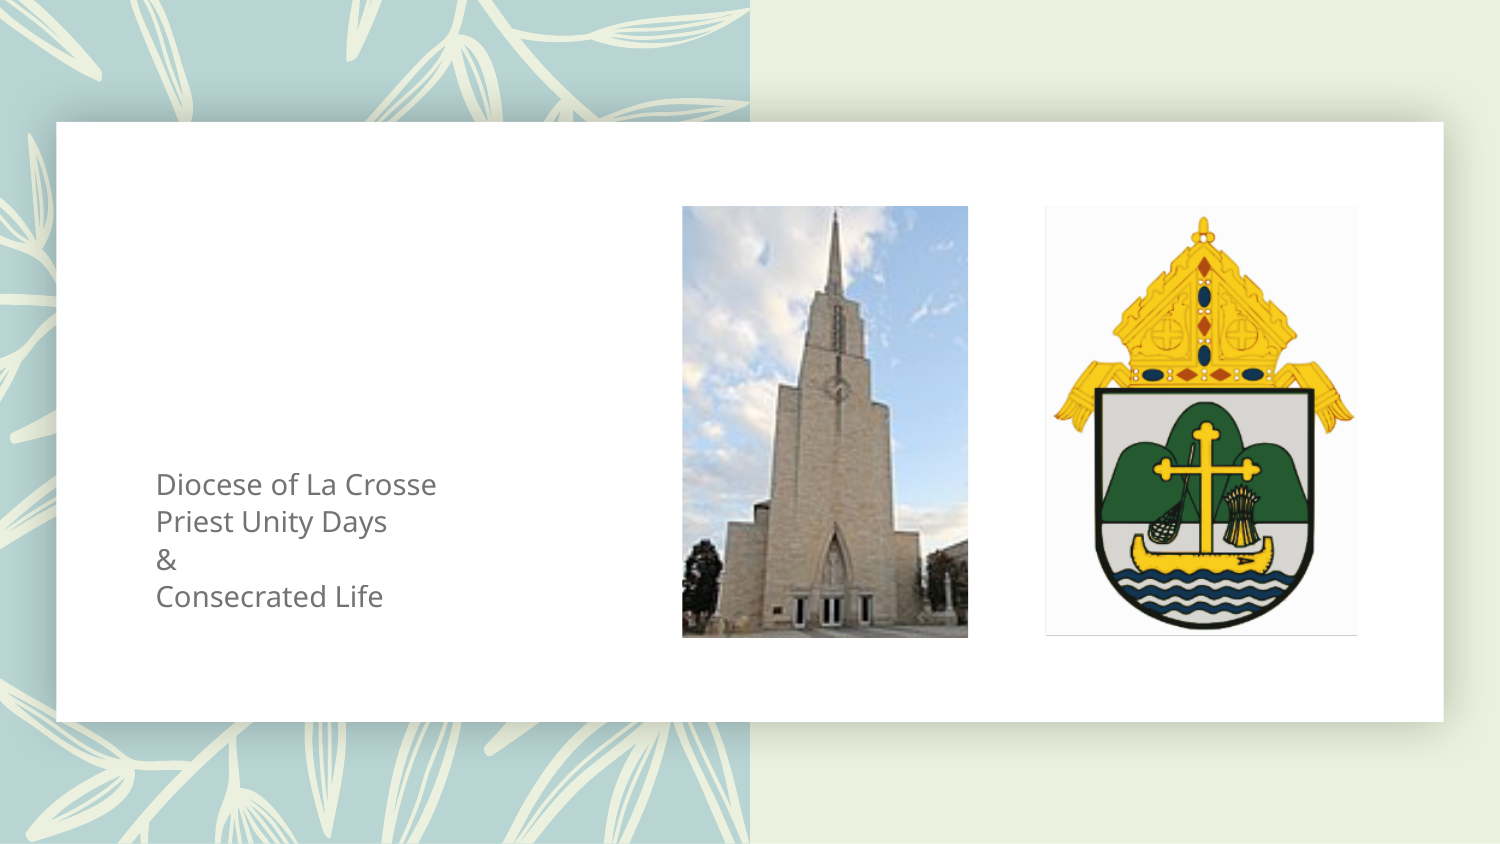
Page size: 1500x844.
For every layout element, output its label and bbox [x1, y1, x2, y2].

text_box [760, 29, 1032, 340]
picture [681, 205, 969, 638]
text_box [760, 119, 1446, 724]
text_box [759, 0, 1500, 844]
picture [1042, 205, 1358, 639]
text_box [0, 0, 751, 844]
